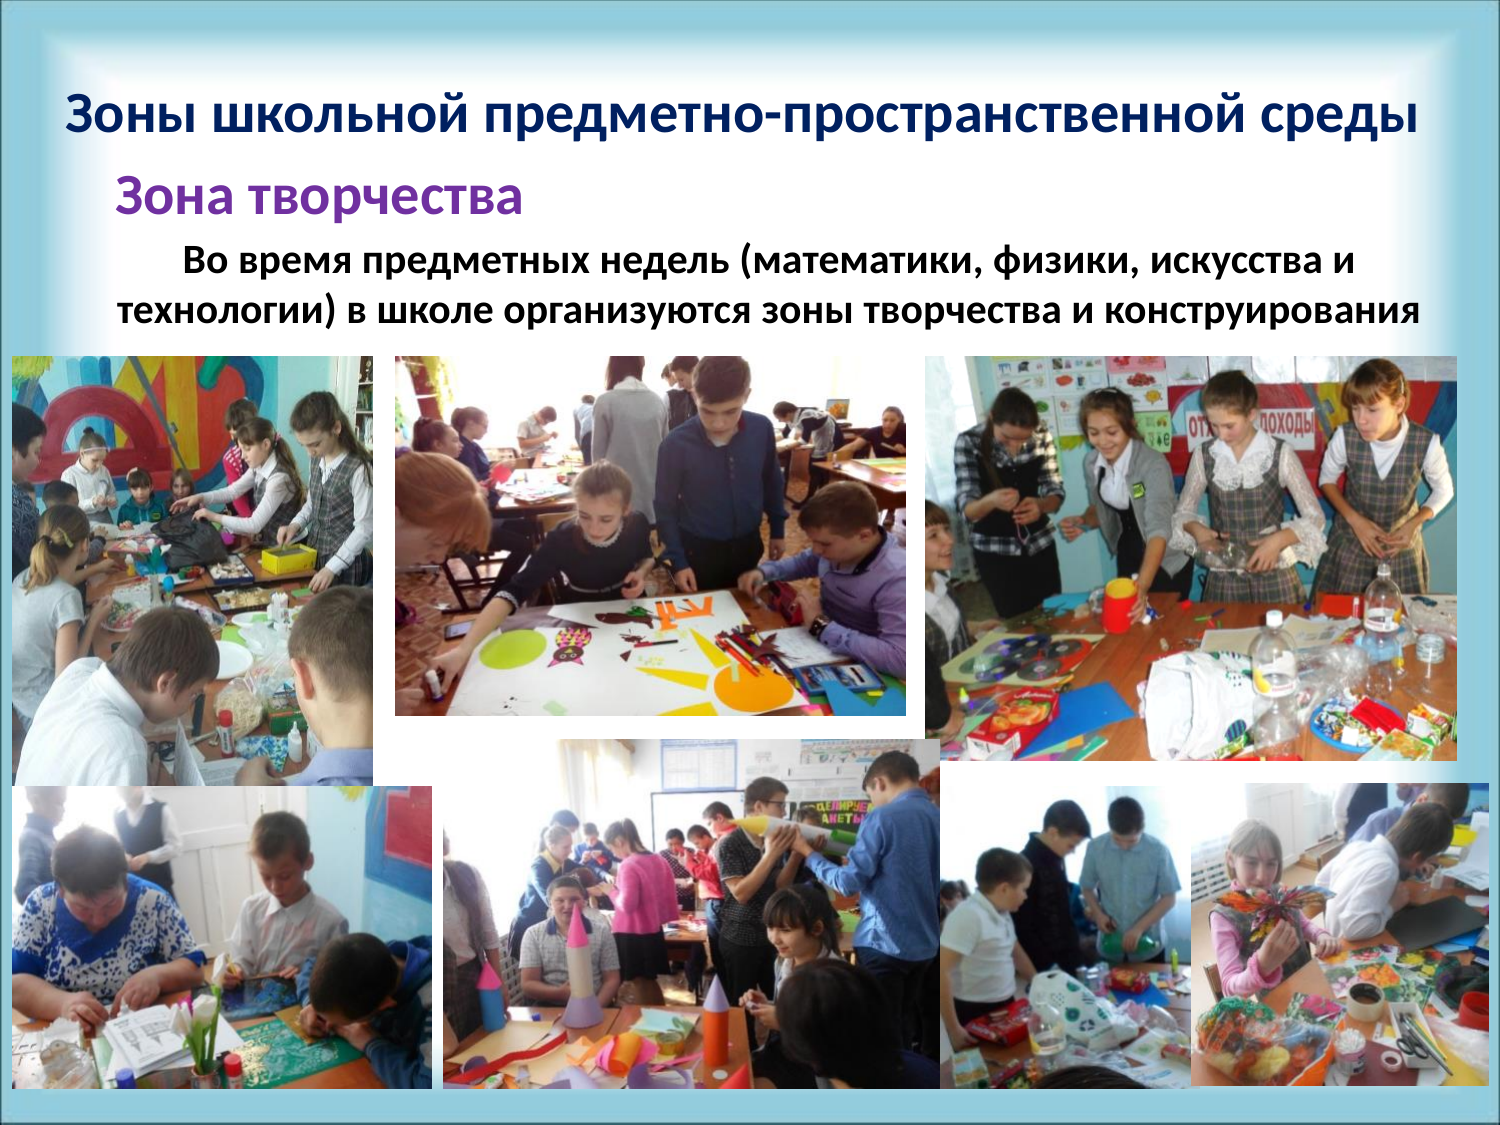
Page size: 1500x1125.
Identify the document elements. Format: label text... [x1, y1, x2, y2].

list Зона творчества [100, 173, 567, 224]
title Зоны школьной предметно-пространственной среды [29, 45, 1457, 173]
text_box Во время предметных недель (математики, физики, искусства и технологии) в школе организуются зоны творчества и конструирования [66, 224, 1473, 337]
picture [0, 0, 1500, 1125]
